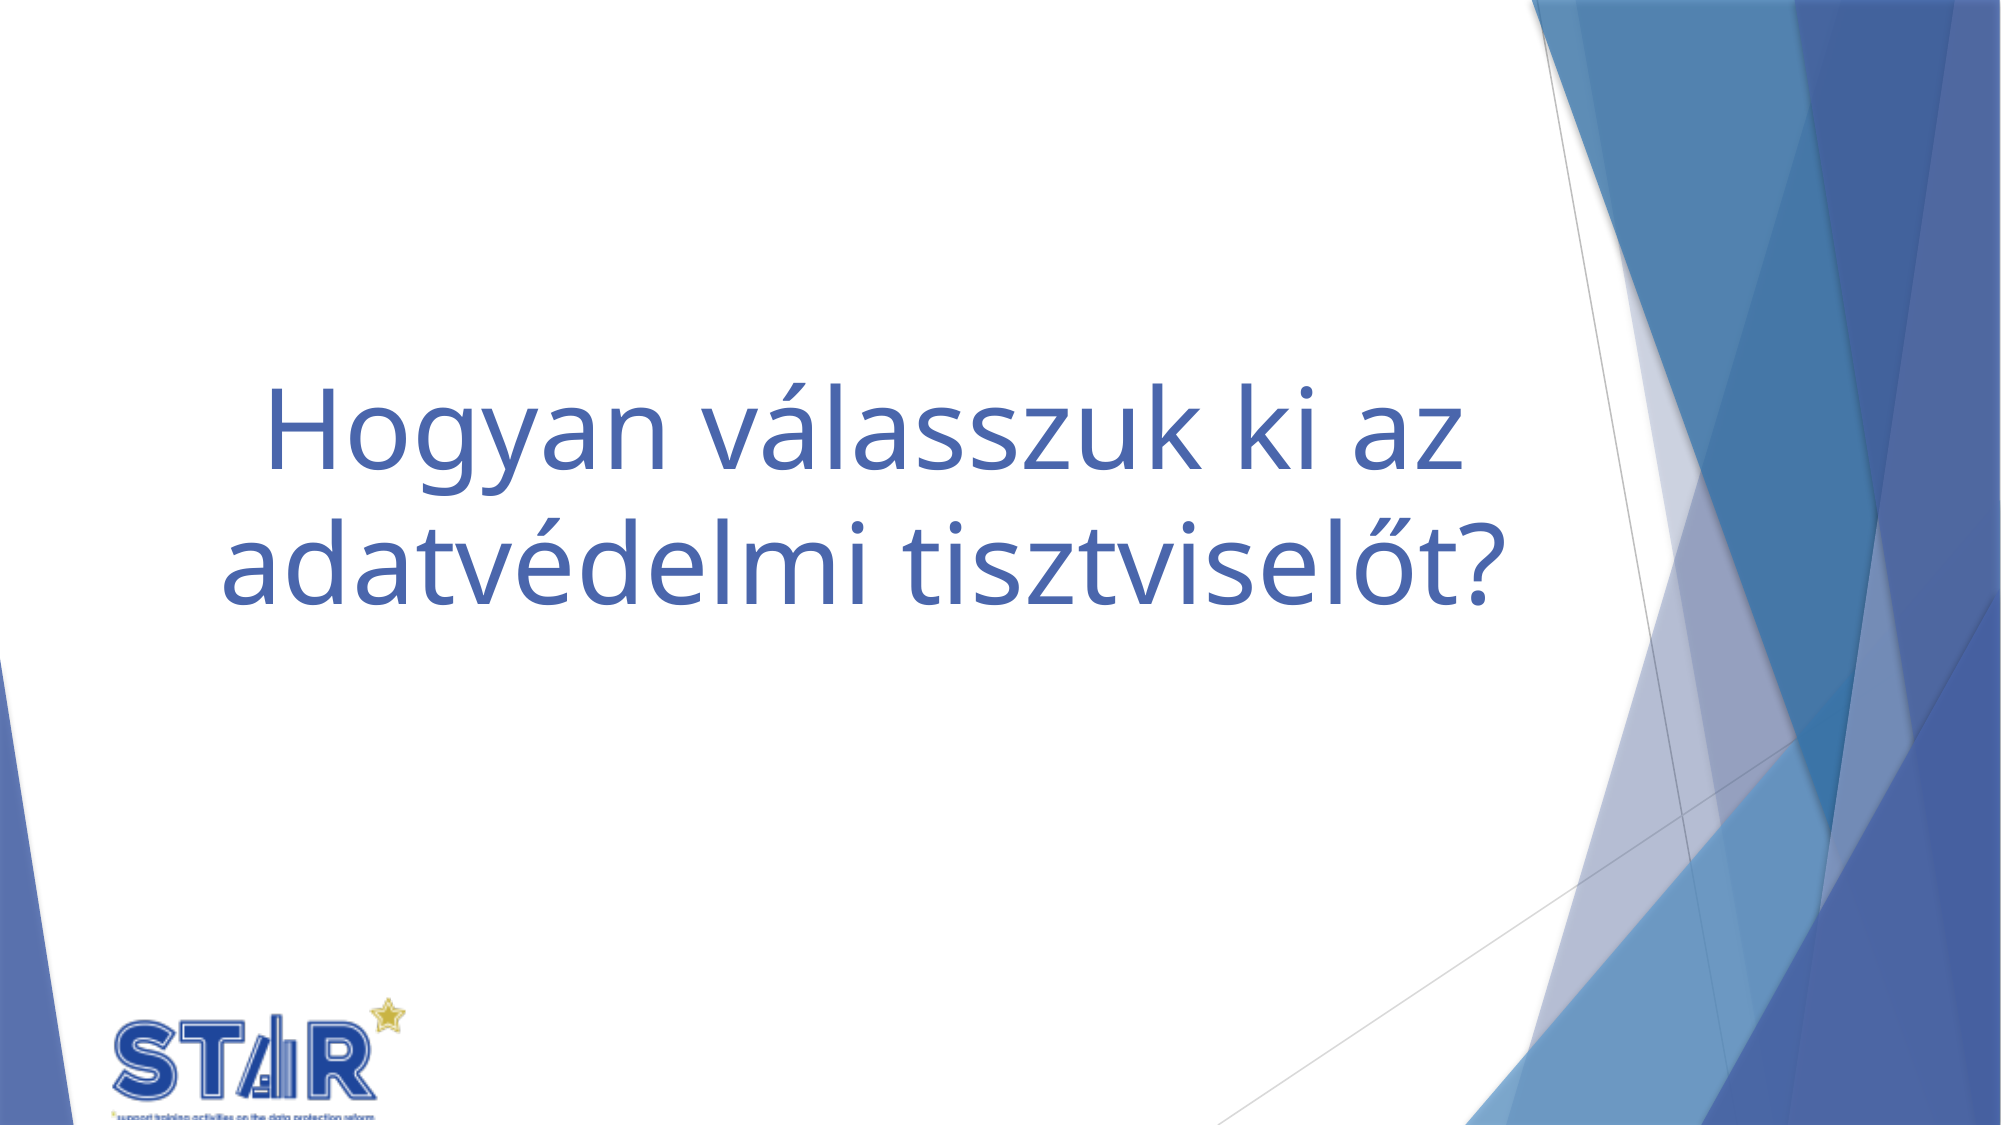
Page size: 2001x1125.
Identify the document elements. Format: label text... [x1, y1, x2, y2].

title Hogyan válasszuk ki az adatvédelmi tisztviselőt? [159, 349, 1570, 656]
